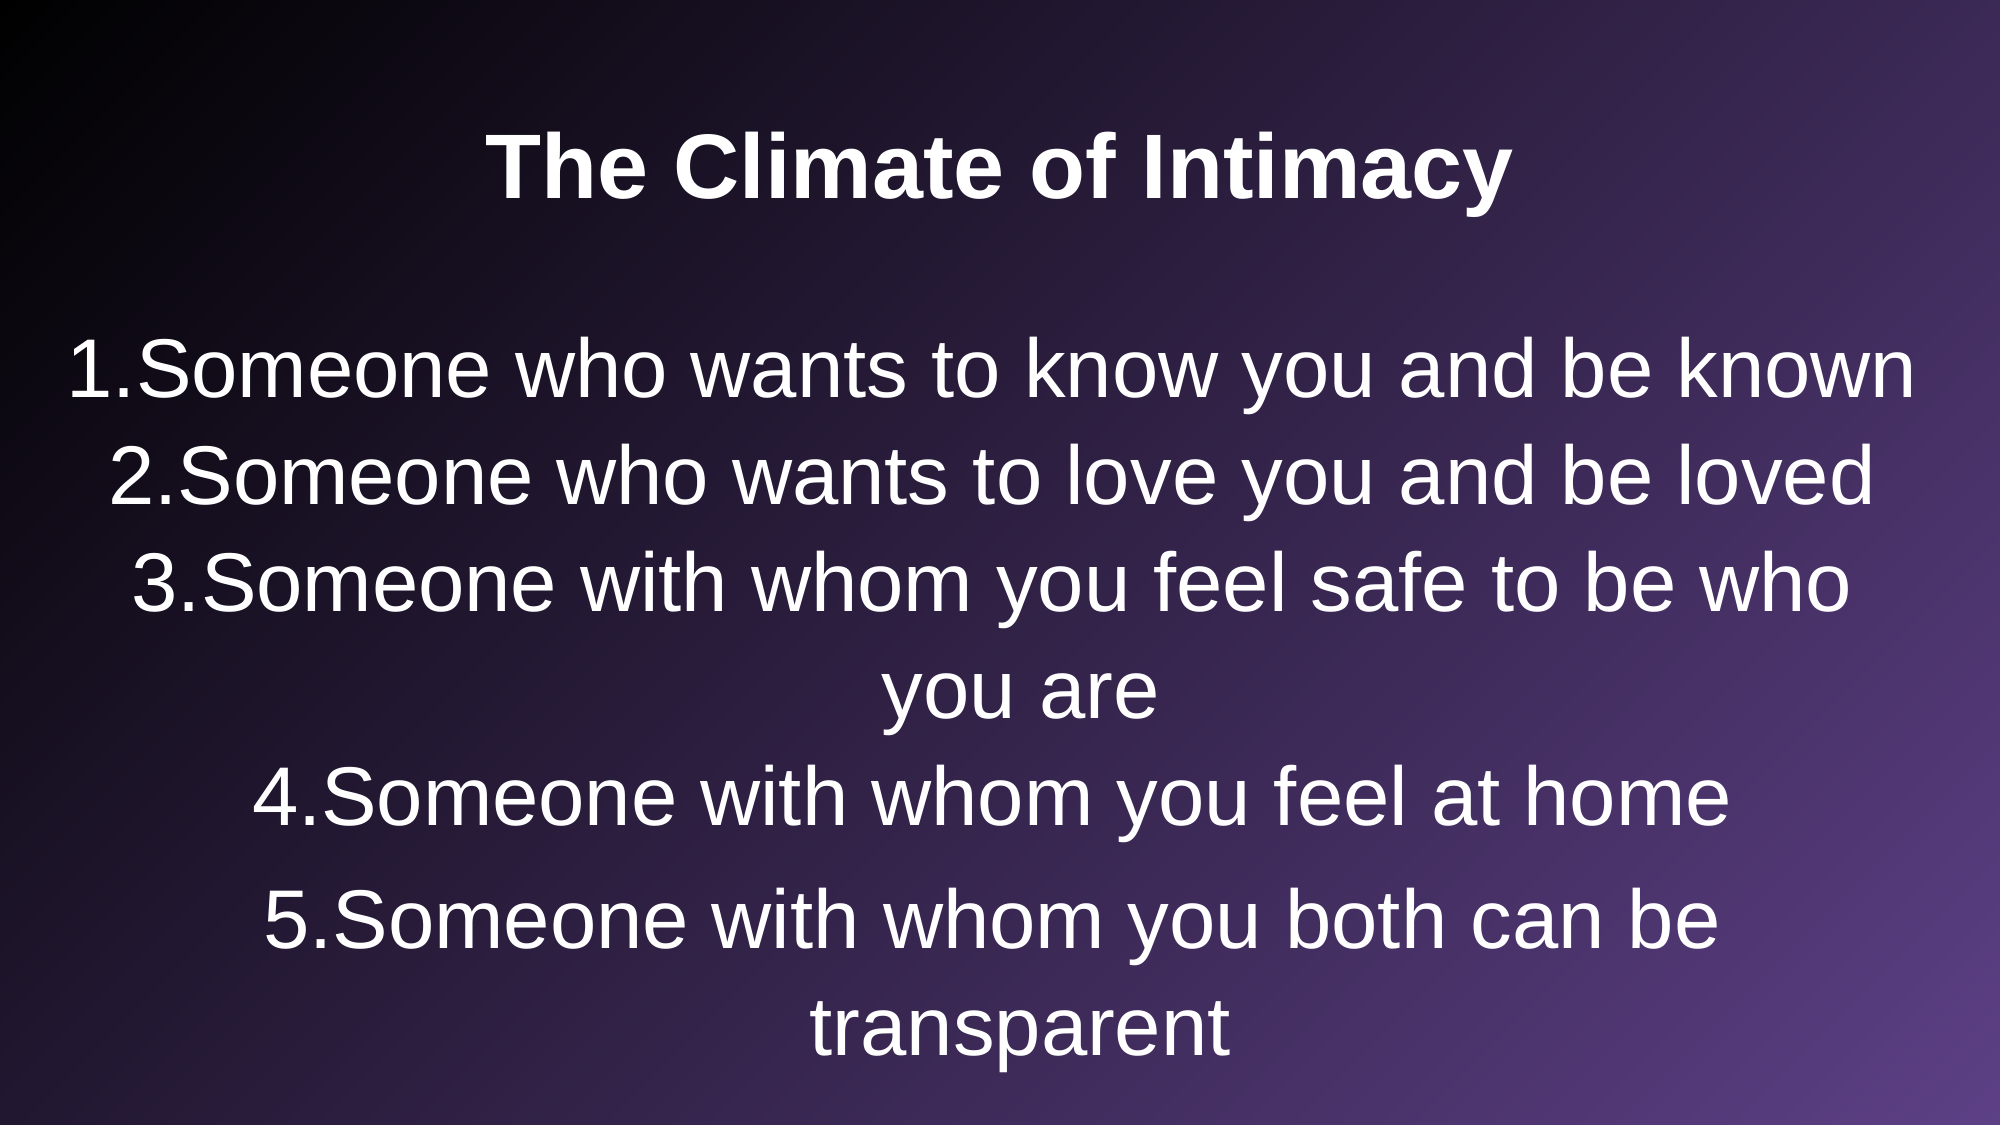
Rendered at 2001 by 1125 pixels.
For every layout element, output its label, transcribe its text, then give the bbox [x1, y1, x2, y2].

title The Climate of Intimacy [137, 59, 1863, 278]
list Someone who wants to know you and be known Someone who wants to love you and be loved Someone with whom you feel safe to be who you are Someone with whom you feel at home Someone with whom you both can be transparent [40, 299, 1945, 1014]
